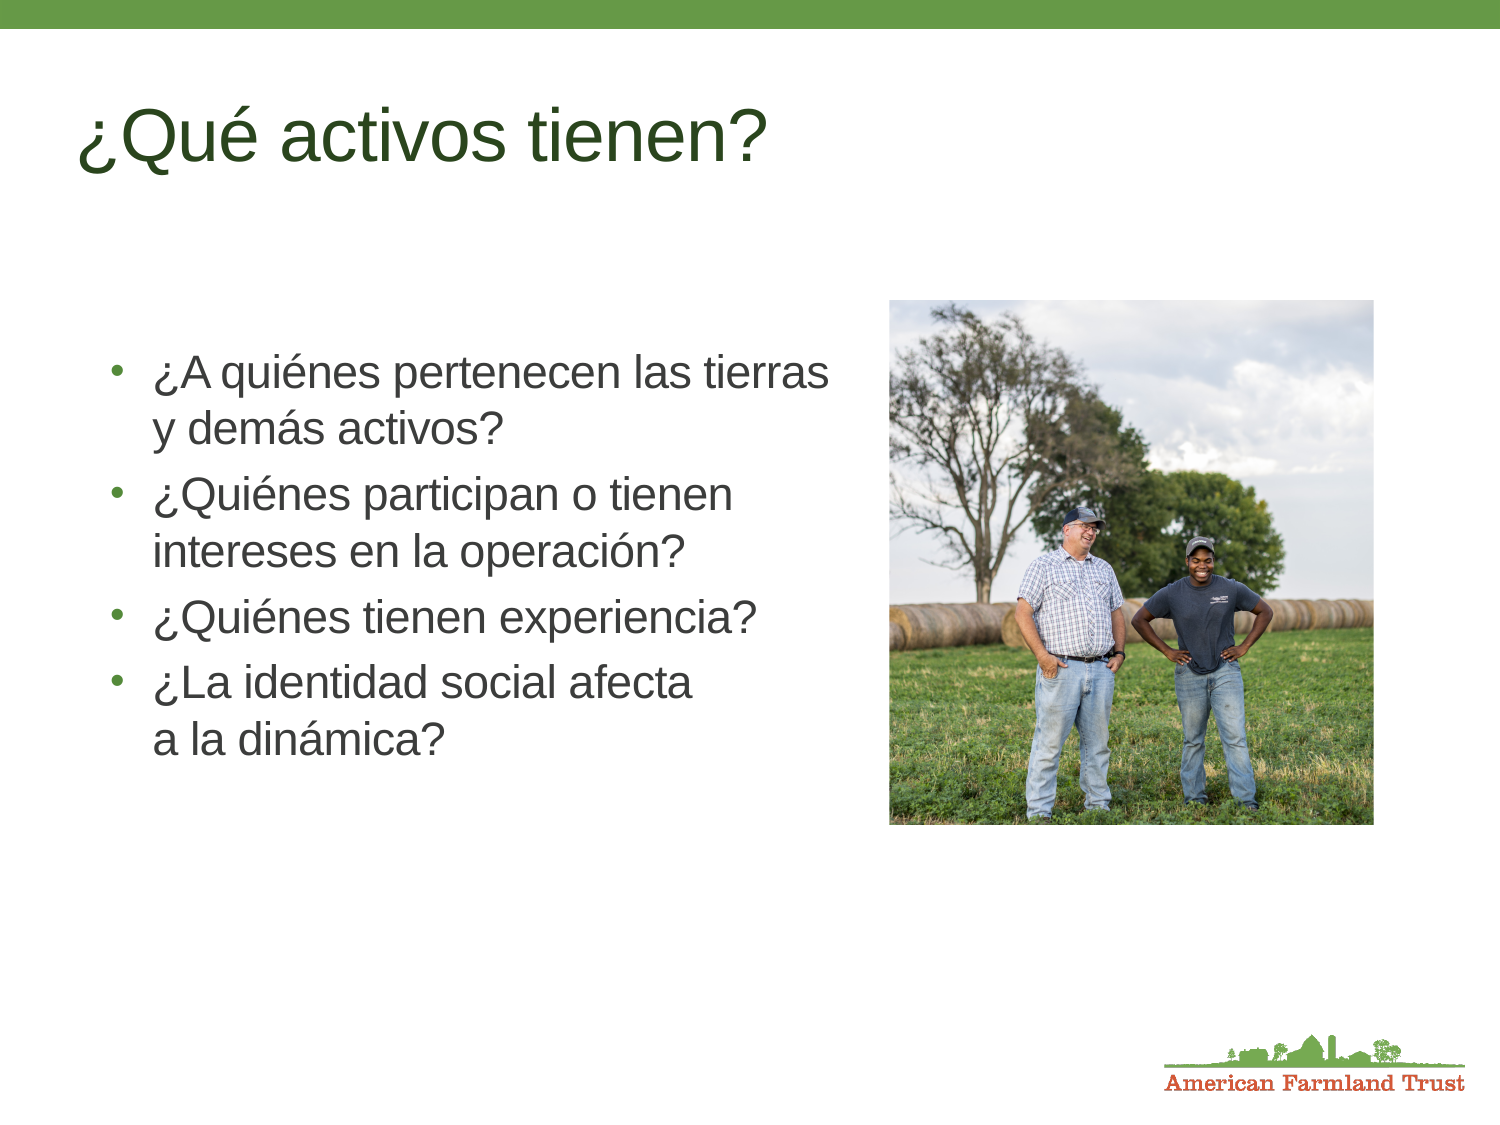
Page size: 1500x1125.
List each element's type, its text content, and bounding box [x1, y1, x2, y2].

title ¿Qué activos tienen? [75, 54, 1425, 209]
list ¿A quiénes pertenecen las tierras y demás activos? ¿Quiénes participan o tienen intereses en la operación? ¿Quiénes tienen experiencia? ¿La identidad social afecta a la dinámica? [101, 337, 861, 825]
picture [1164, 1034, 1465, 1091]
picture [889, 300, 1374, 825]
